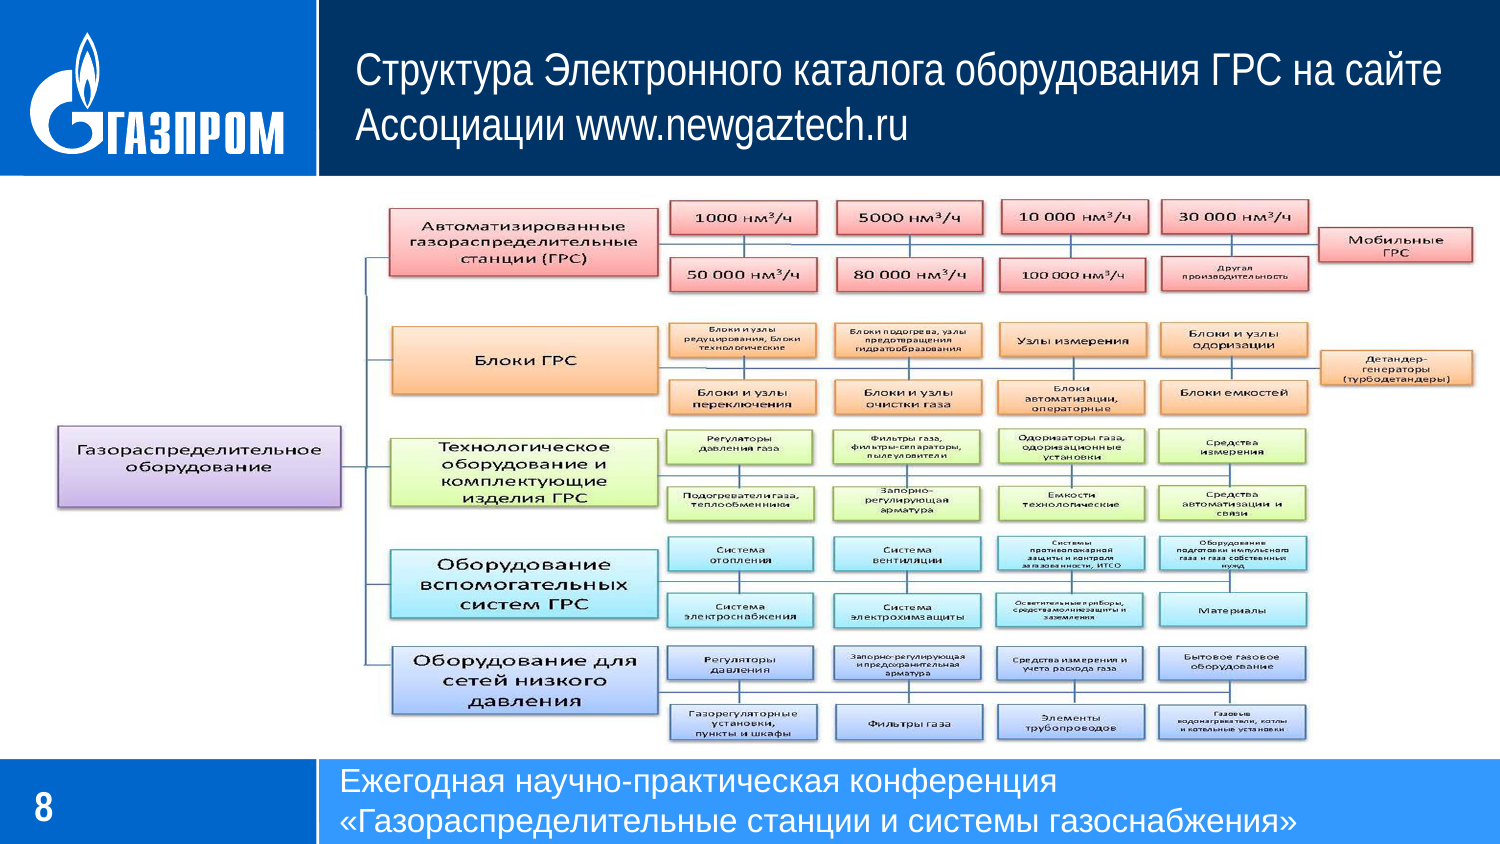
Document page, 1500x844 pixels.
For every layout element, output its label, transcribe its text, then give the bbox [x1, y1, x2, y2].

text_box Структура Электронного каталога оборудования ГРС на сайте Ассоциации www.newgaztech.ru [340, 32, 1483, 157]
picture [41, 179, 1479, 754]
text_box Ежегодная научно-практическая конференция «Газораспределительные станции и системы газоснабжения» [324, 763, 1435, 844]
